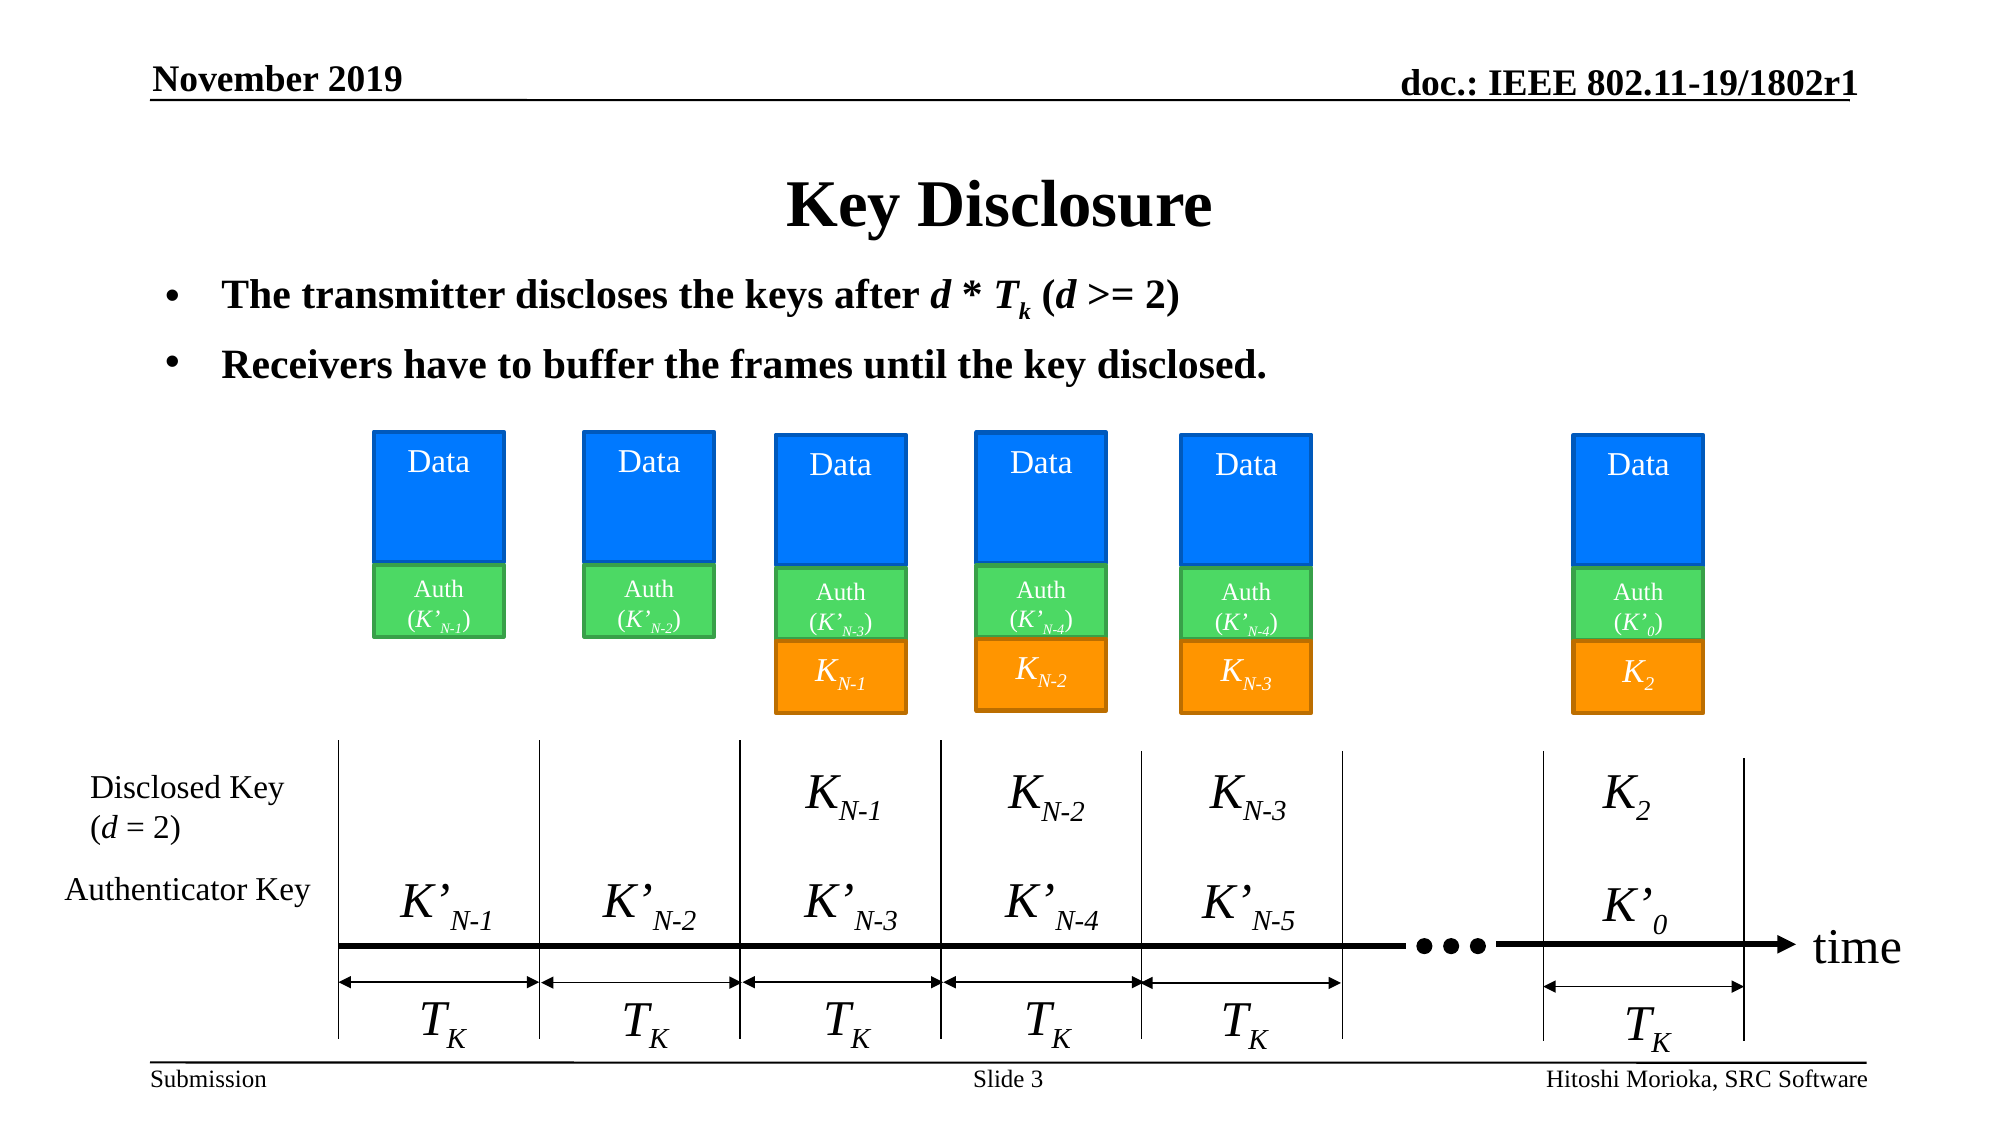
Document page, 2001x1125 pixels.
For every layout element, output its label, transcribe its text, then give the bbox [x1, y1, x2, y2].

title Key Disclosure [149, 112, 1850, 259]
text_box [1416, 938, 1433, 955]
text_box Data [372, 430, 506, 563]
slide_number Slide 3 [950, 1061, 1067, 1123]
text_box [1443, 938, 1460, 955]
text_box TK [1205, 992, 1283, 1063]
text_box Auth (K’N-4) [974, 563, 1108, 637]
text_box TK [808, 990, 886, 1062]
text_box TK [1609, 994, 1686, 1066]
text_box Disclosed Key (d = 2) [75, 758, 301, 853]
text_box Data [582, 430, 716, 563]
text_box Auth (K’N-2) [582, 563, 716, 639]
text_box TK [404, 990, 481, 1062]
text_box TK [1009, 990, 1086, 1062]
text_box K’N-3 [789, 860, 913, 944]
text_box K’N-1 [385, 860, 509, 944]
text_box Data [1571, 433, 1705, 566]
text_box Auth (K’N-4) [1179, 566, 1313, 639]
list The transmitter discloses the keys after d * Tk (d >= 2) Receivers have to buffer the frames until the key disclosed. [149, 259, 1850, 404]
text_box K2 [1588, 750, 1666, 834]
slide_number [152, 54, 563, 100]
text_box Data [974, 430, 1108, 563]
text_box Auth (K’0) [1571, 566, 1705, 639]
text_box KN-2 [974, 637, 1108, 713]
footer Hitoshi Morioka, SRC Software [1171, 1061, 1869, 1093]
text_box K’N-5 [1187, 860, 1311, 944]
text_box KN-1 [774, 639, 908, 715]
text_box K2 [1571, 639, 1705, 715]
text_box Data [774, 433, 908, 566]
text_box KN-3 [1179, 639, 1313, 715]
text_box K’N-2 [588, 860, 712, 944]
text_box KN-2 [993, 751, 1100, 835]
text_box K’0 [1588, 864, 1683, 943]
text_box K’N-4 [990, 860, 1114, 944]
text_box KN-1 [790, 750, 898, 834]
text_box TK [606, 991, 684, 1062]
text_box Data [1179, 433, 1313, 566]
text_box [1469, 938, 1486, 955]
text_box KN-3 [1195, 750, 1302, 834]
text_box Auth (K’N-1) [372, 563, 506, 639]
text_box Auth (K’N-3) [774, 566, 908, 639]
text_box Authenticator Key [49, 860, 327, 915]
text_box time [1798, 906, 1918, 982]
